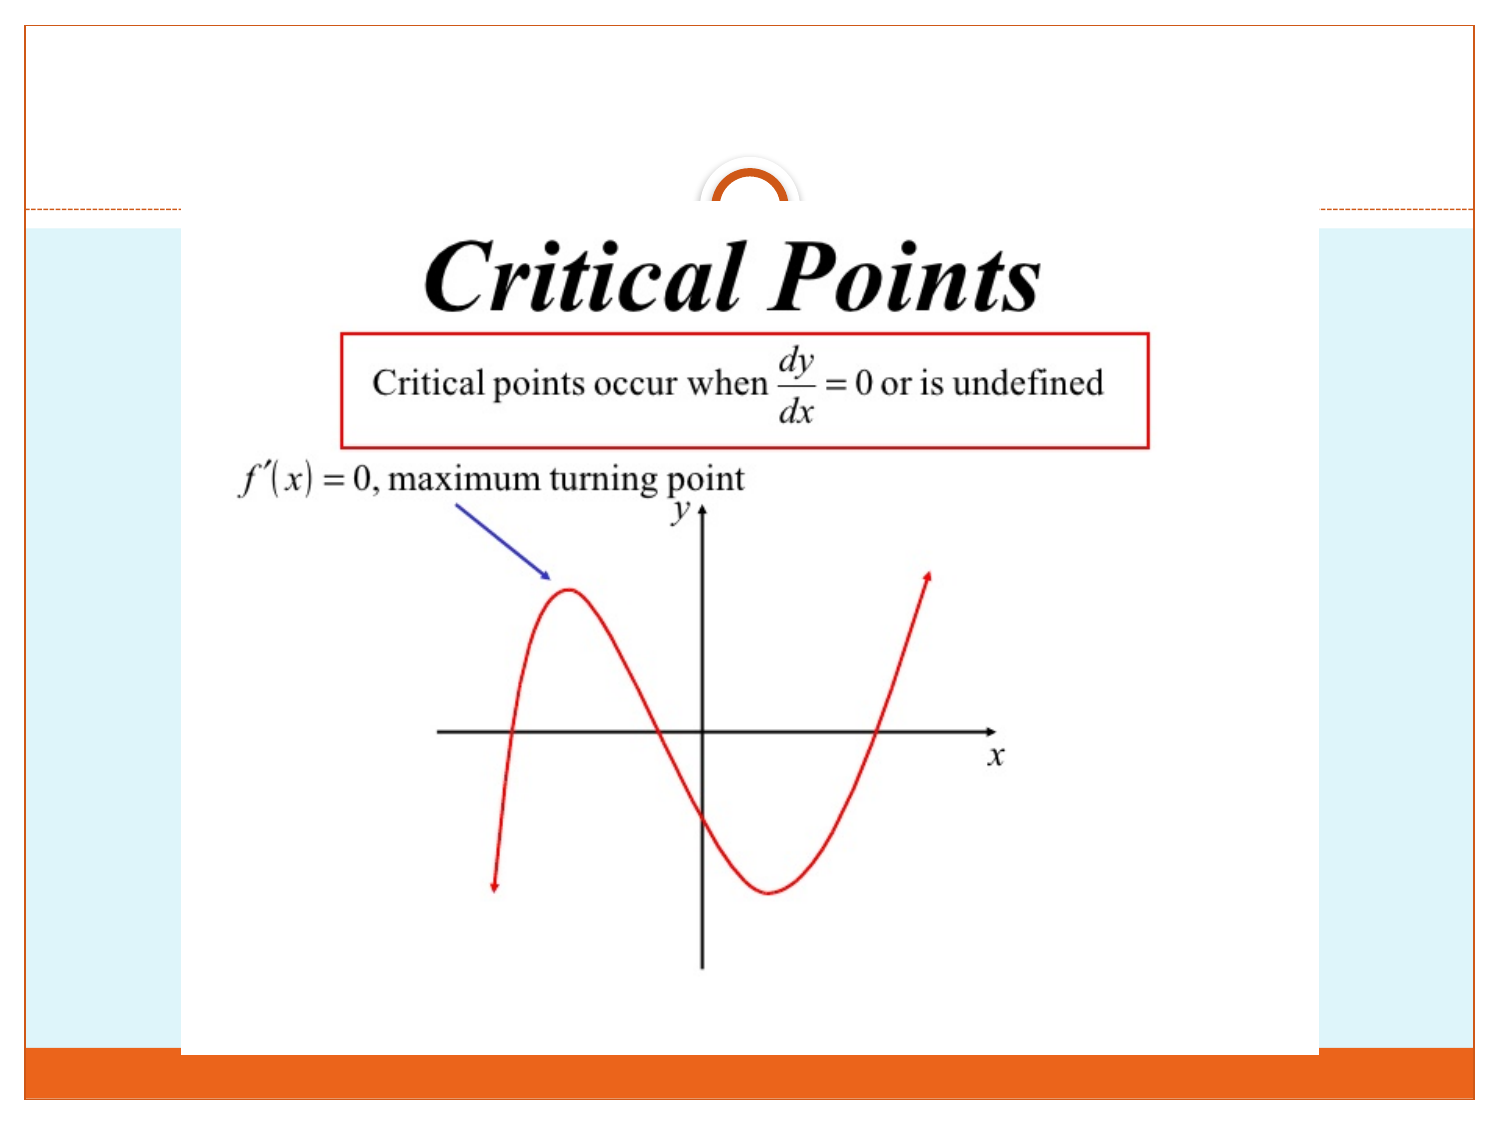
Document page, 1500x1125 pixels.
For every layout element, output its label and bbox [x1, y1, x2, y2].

picture [180, 201, 1319, 1055]
